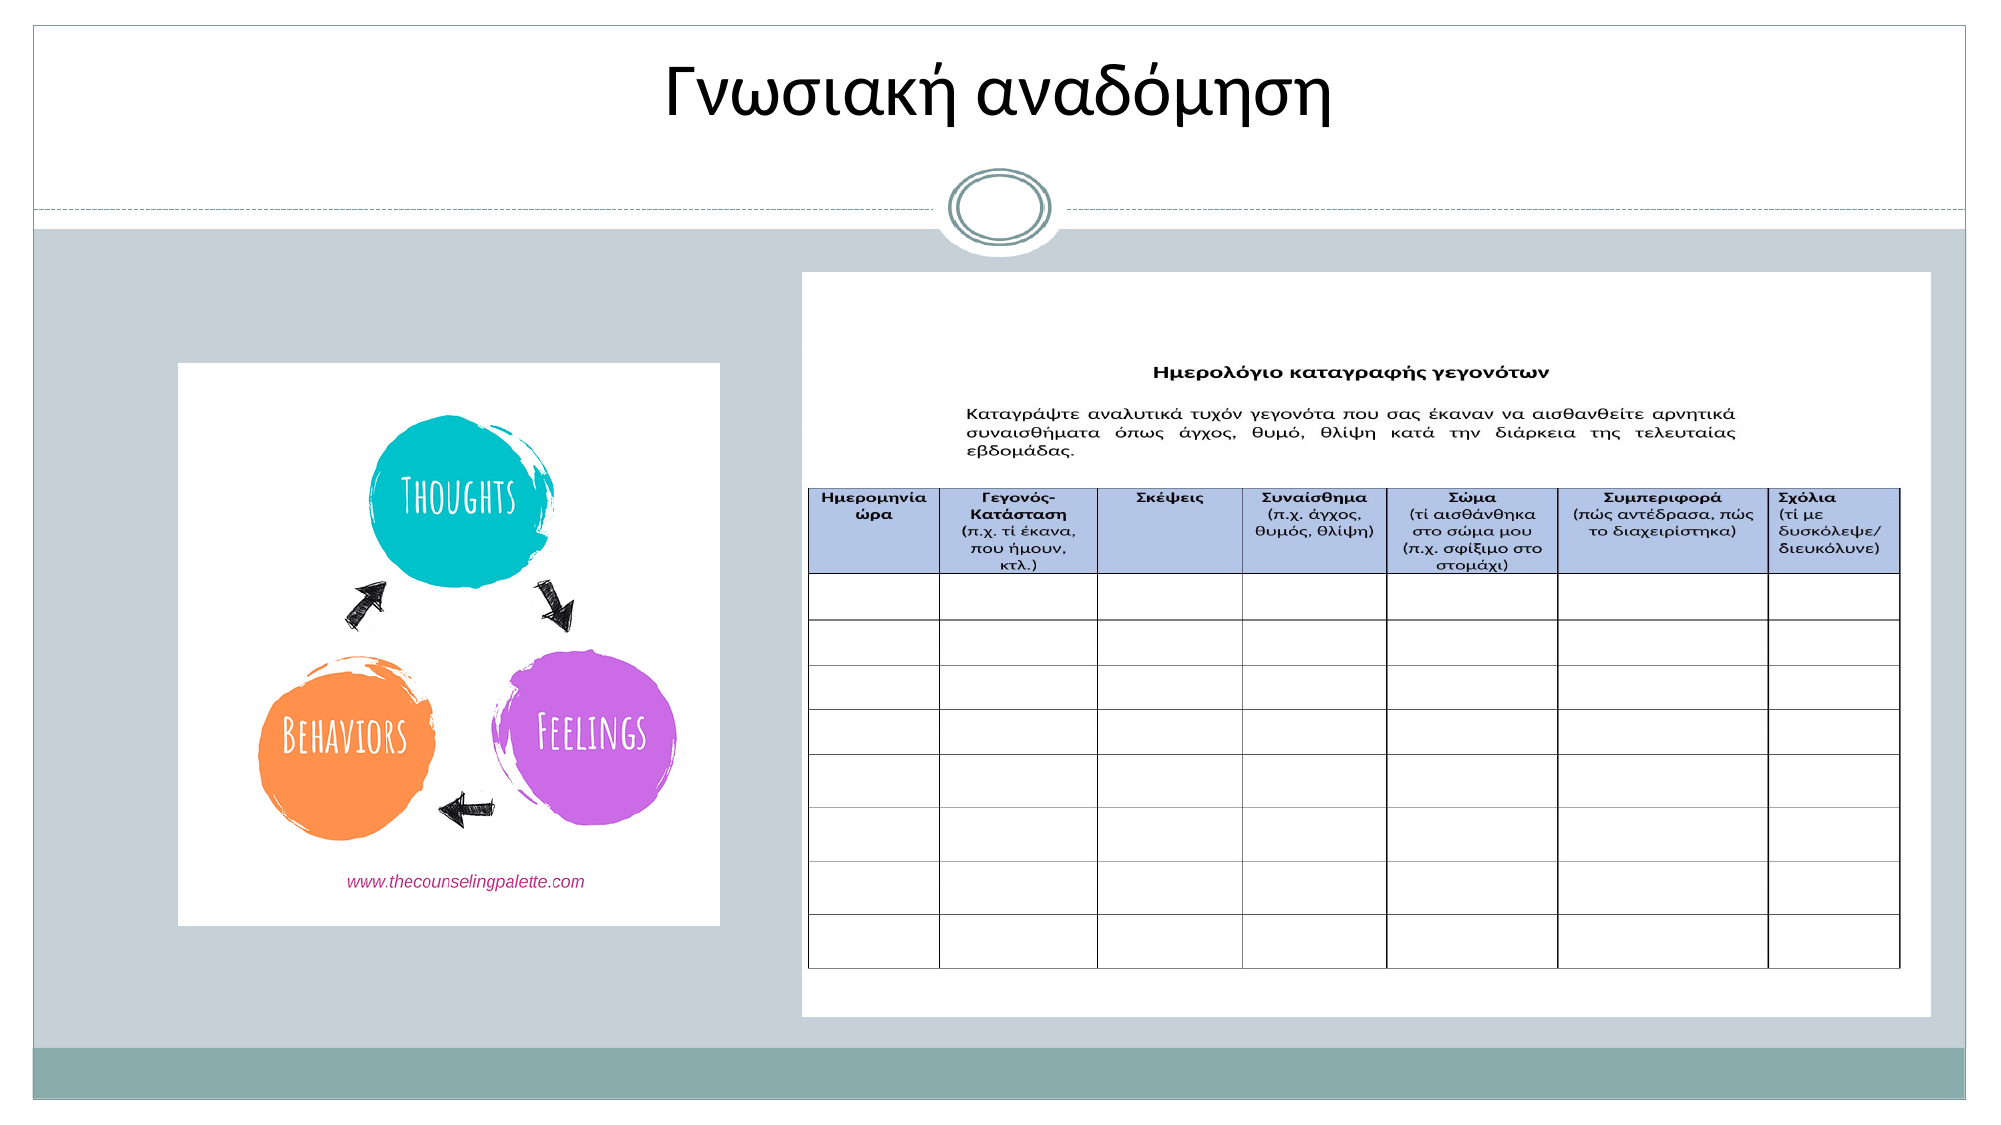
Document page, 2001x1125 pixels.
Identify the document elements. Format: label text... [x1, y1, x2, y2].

picture [933, 156, 1067, 257]
picture [802, 271, 1931, 1017]
picture [178, 362, 720, 926]
title Γνωσιακή αναδόμηση [291, 40, 1709, 135]
